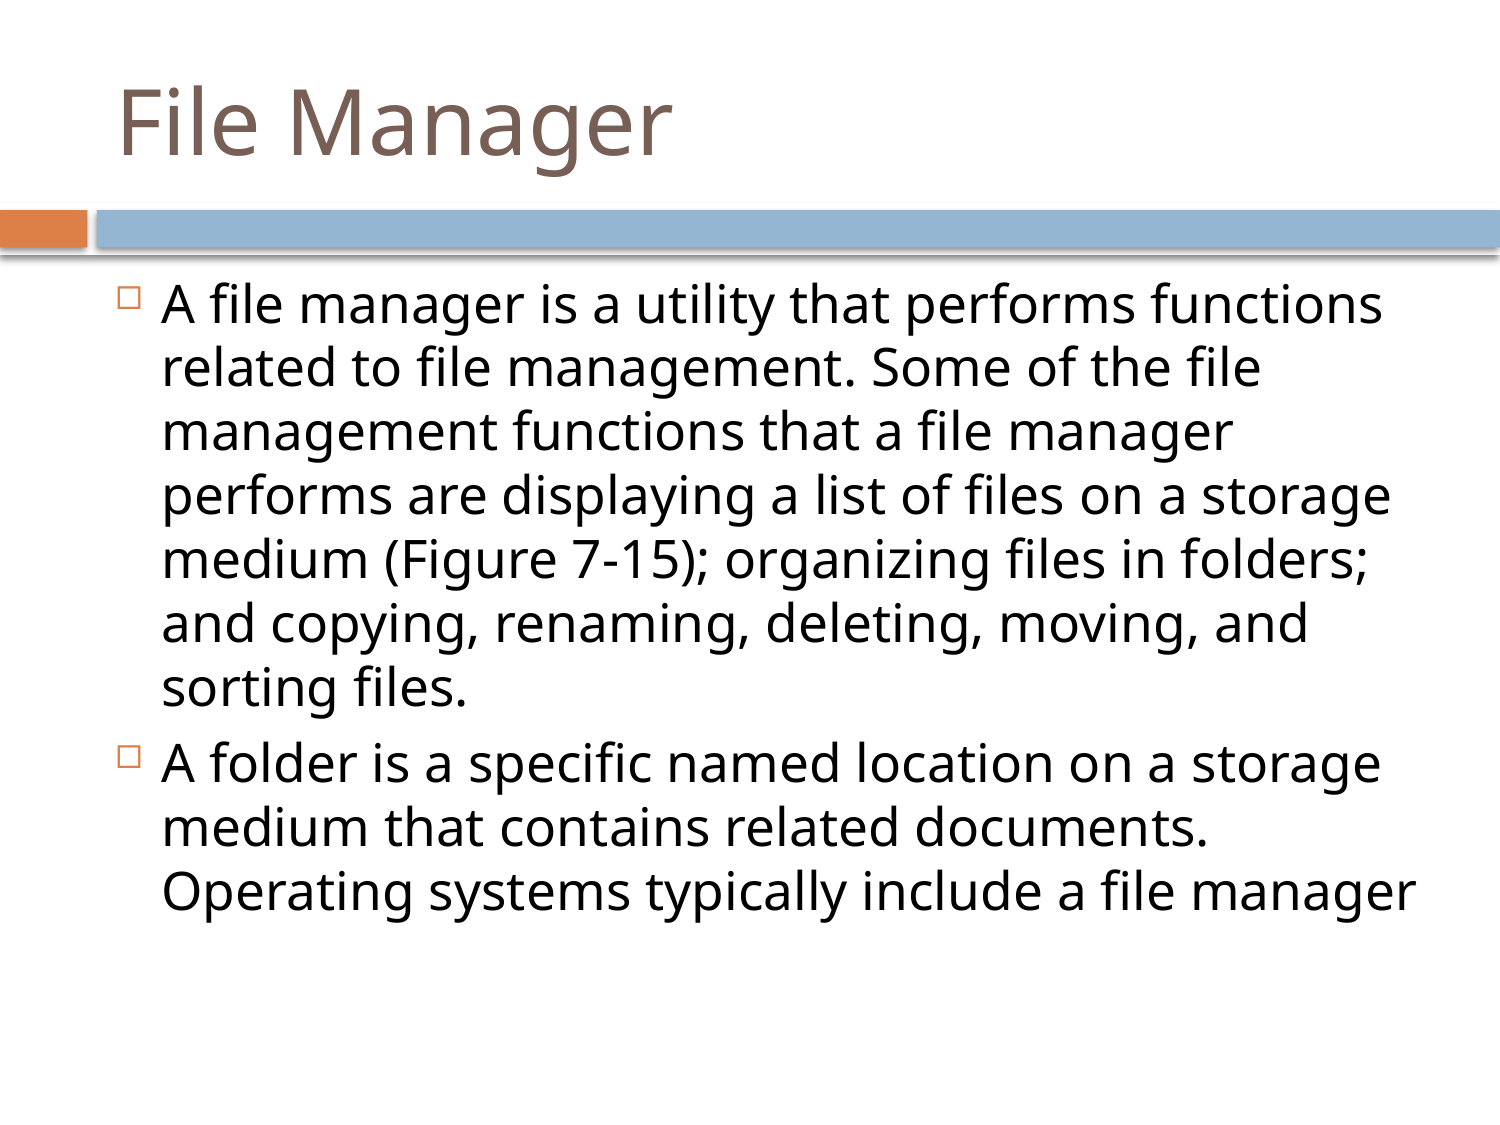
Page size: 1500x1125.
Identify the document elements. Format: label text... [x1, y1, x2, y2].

list A file manager is a utility that performs functions related to file management. Some of the file management functions that a file manager performs are displaying a list of files on a storage medium (Figure 7-15); organizing files in folders; and copying, renaming, deleting, moving, and sorting files. A folder is a specific named location on a storage medium that contains related documents. Operating systems typically include a file manager [100, 262, 1438, 1000]
title File Manager [100, 37, 1438, 200]
